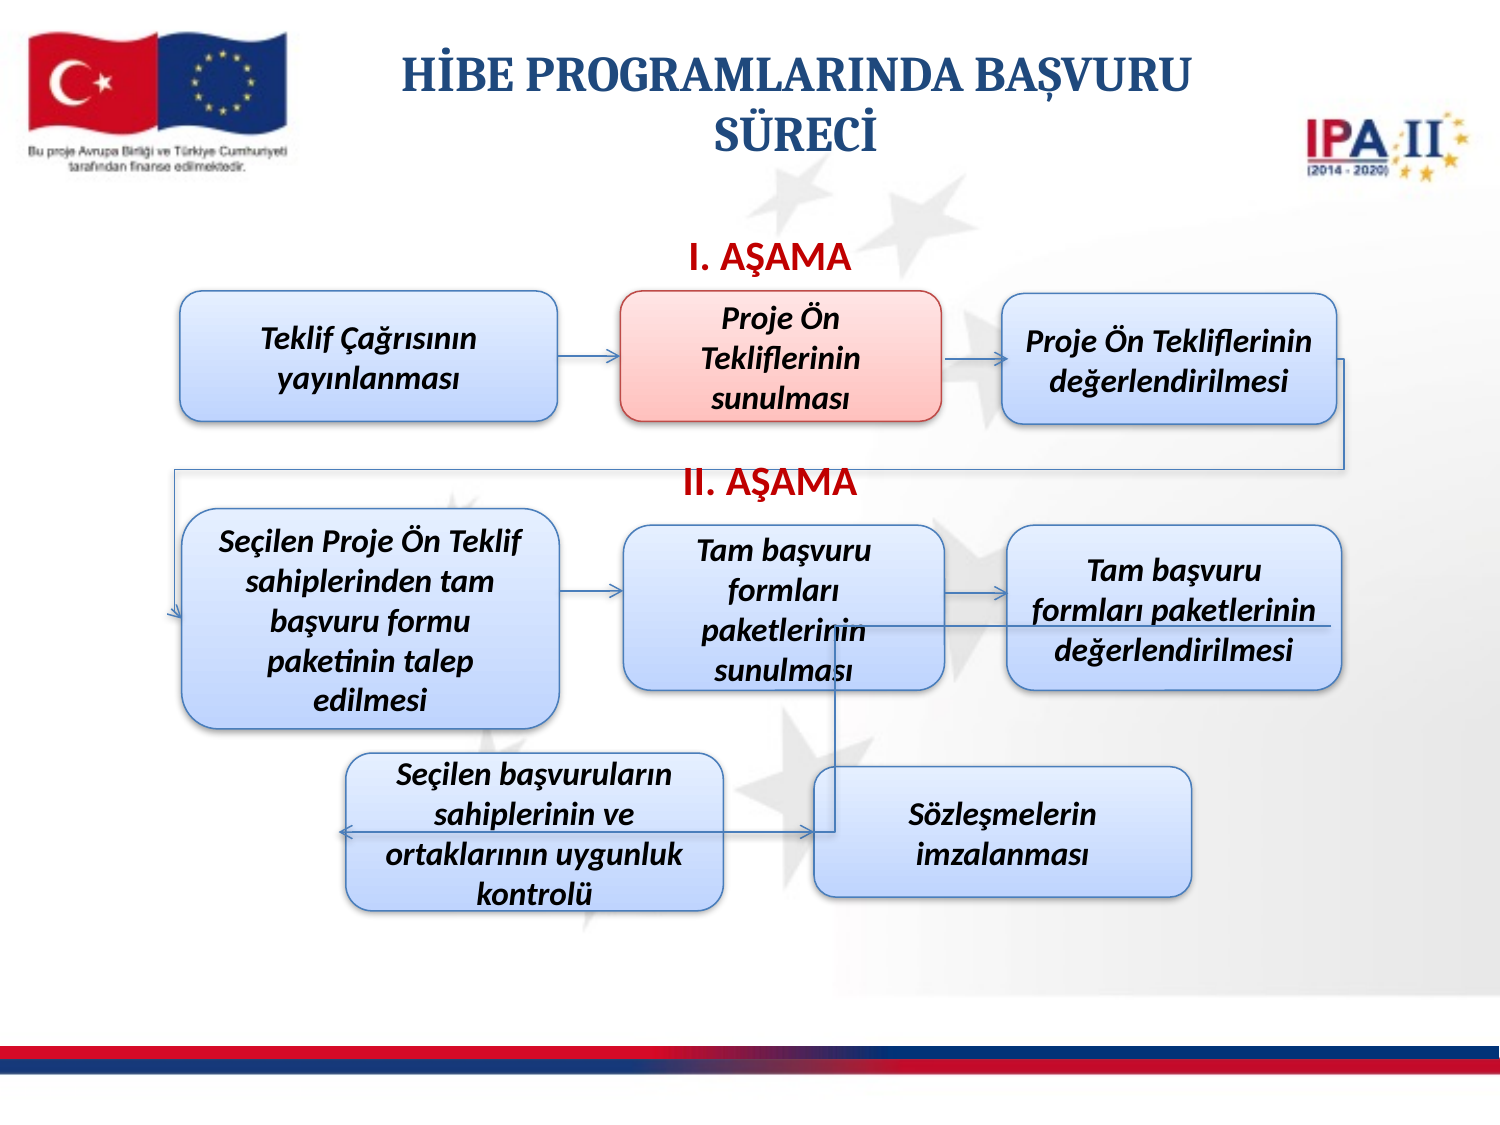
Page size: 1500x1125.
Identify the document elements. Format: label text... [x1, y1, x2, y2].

text_box Teklif Çağrısının yayınlanması [179, 290, 559, 359]
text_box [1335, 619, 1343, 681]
text_box Seçilen Proje Ön Teklif sahiplerinden tam başvuru formu paketinin talep edilmesi [180, 626, 334, 730]
text_box I. AŞAMA [673, 221, 867, 286]
title HİBE PROGRAMLARINDA BAŞVURU SÜRECİ [301, 7, 1294, 195]
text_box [181, 358, 1337, 619]
text_box Sözleşmelerin imzalanması [813, 840, 1193, 898]
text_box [338, 625, 1332, 833]
text_box Proje Ön Tekliflerinin değerlendirilmesi [1001, 292, 1338, 357]
text_box Proje Ön Tekliflerinin sunulması [619, 290, 943, 357]
picture [0, 0, 1500, 1125]
text_box Seçilen başvuruların sahiplerinin ve ortaklarının uygunluk kontrolü [345, 842, 725, 912]
